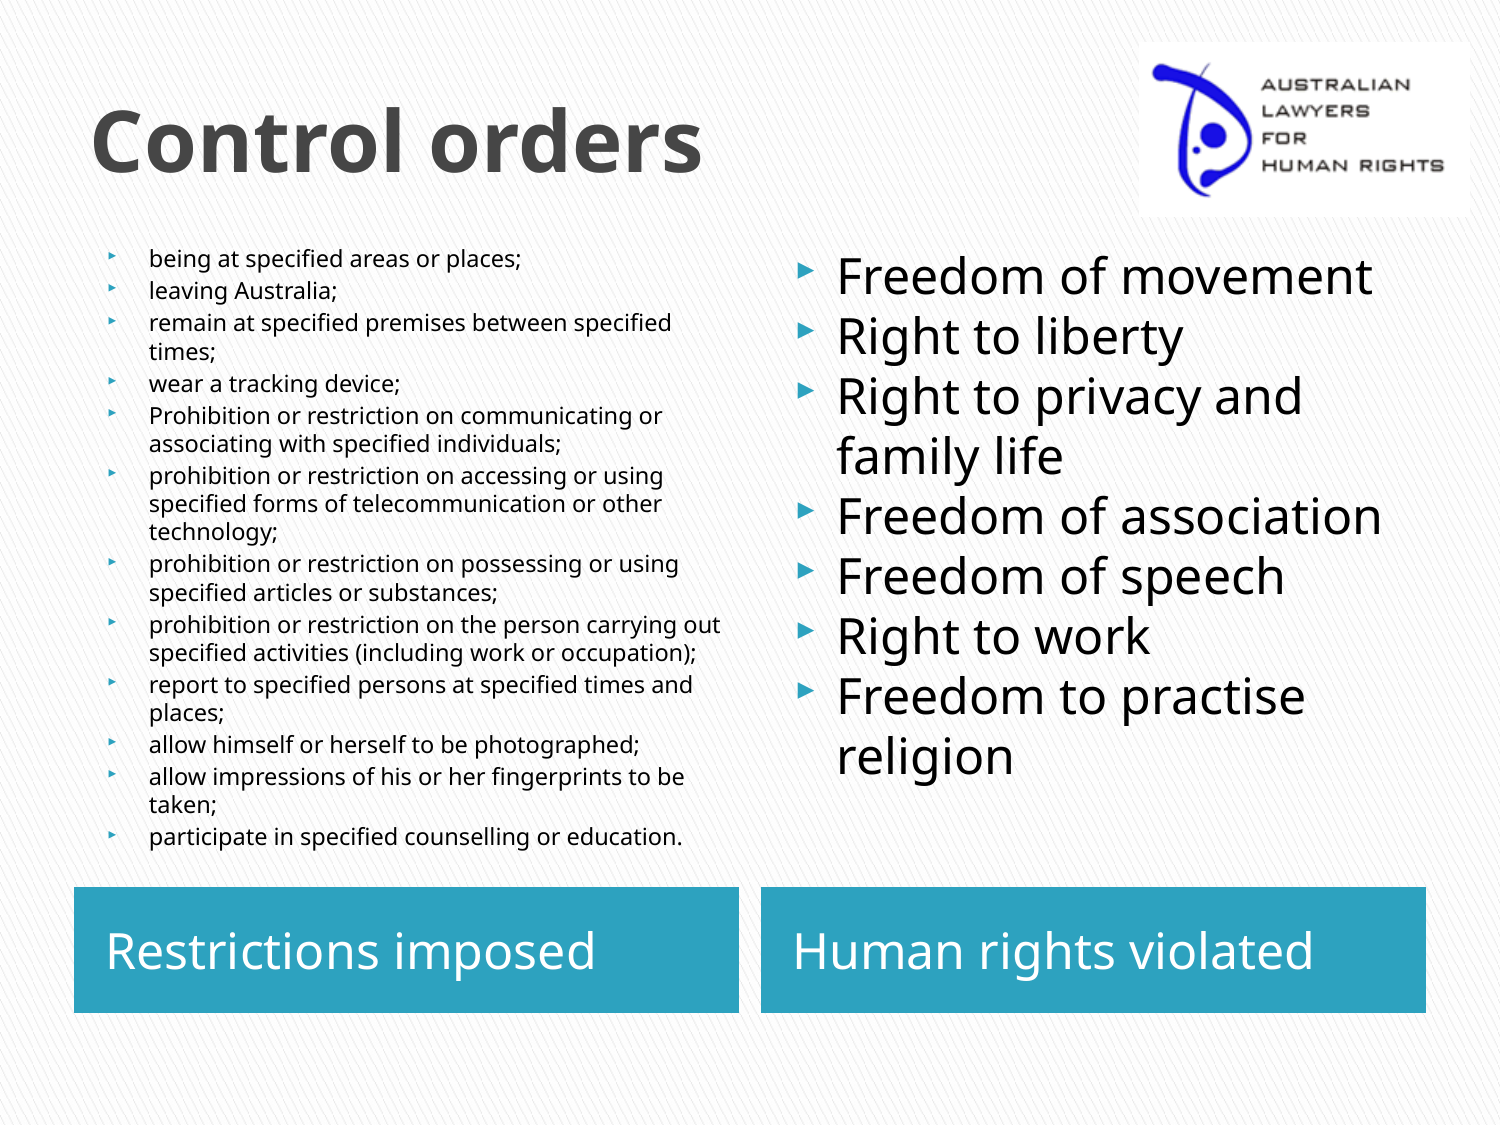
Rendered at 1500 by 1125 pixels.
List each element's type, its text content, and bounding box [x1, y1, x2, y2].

list Restrictions imposed [74, 887, 739, 1013]
list Human rights violated [761, 887, 1426, 1013]
picture [1139, 42, 1470, 217]
list Freedom of movement Right to liberty Right to privacy and family life Freedom of association Freedom of speech Right to work Freedom to practise religion [761, 236, 1425, 884]
title Control orders [75, 44, 1425, 233]
list being at specified areas or places; leaving Australia; remain at specified premises between specified times; wear a tracking device; Prohibition or restriction on communicating or associating with specified individuals; prohibition or restriction on accessing or using specified forms of telecommunication or other technology; prohibition or restriction on possessing or using specified articles or substances; prohibition or restriction on the person carrying out specified activities (including work or occupation); report to specified persons at specified times and places; allow himself or herself to be photographed; allow impressions of his or her fingerprints to be taken; participate in specified counselling or education. [75, 236, 738, 884]
